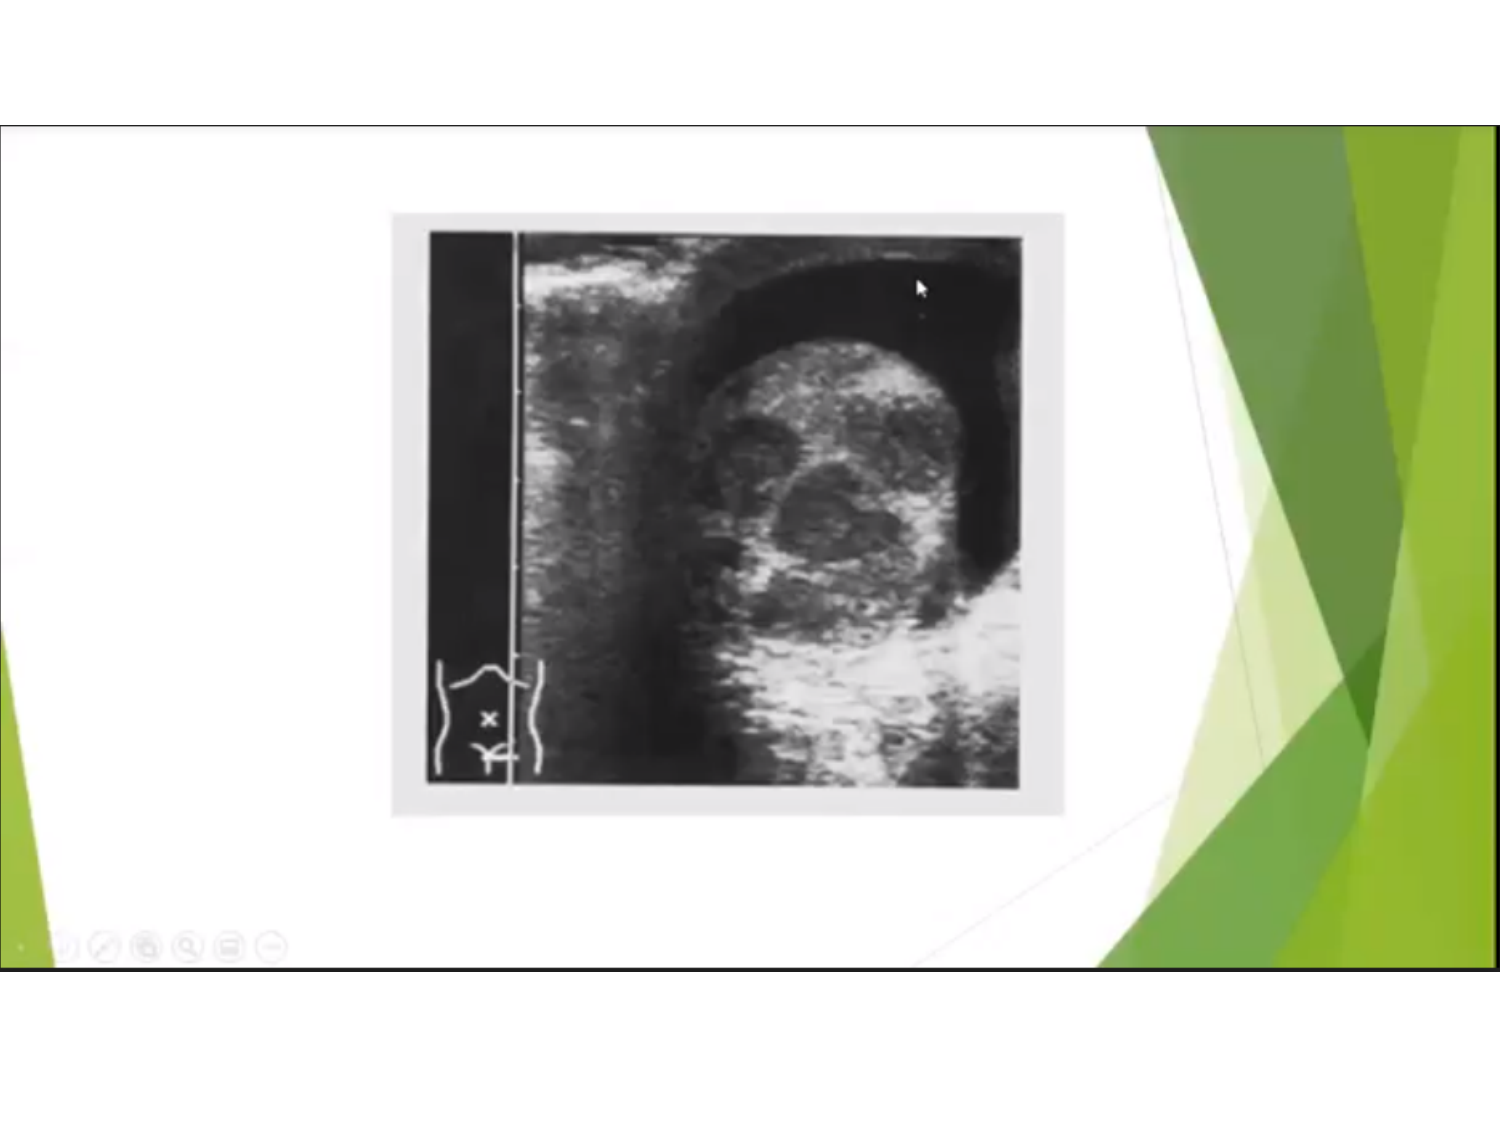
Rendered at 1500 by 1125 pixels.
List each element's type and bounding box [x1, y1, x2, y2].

picture [0, 124, 1500, 972]
